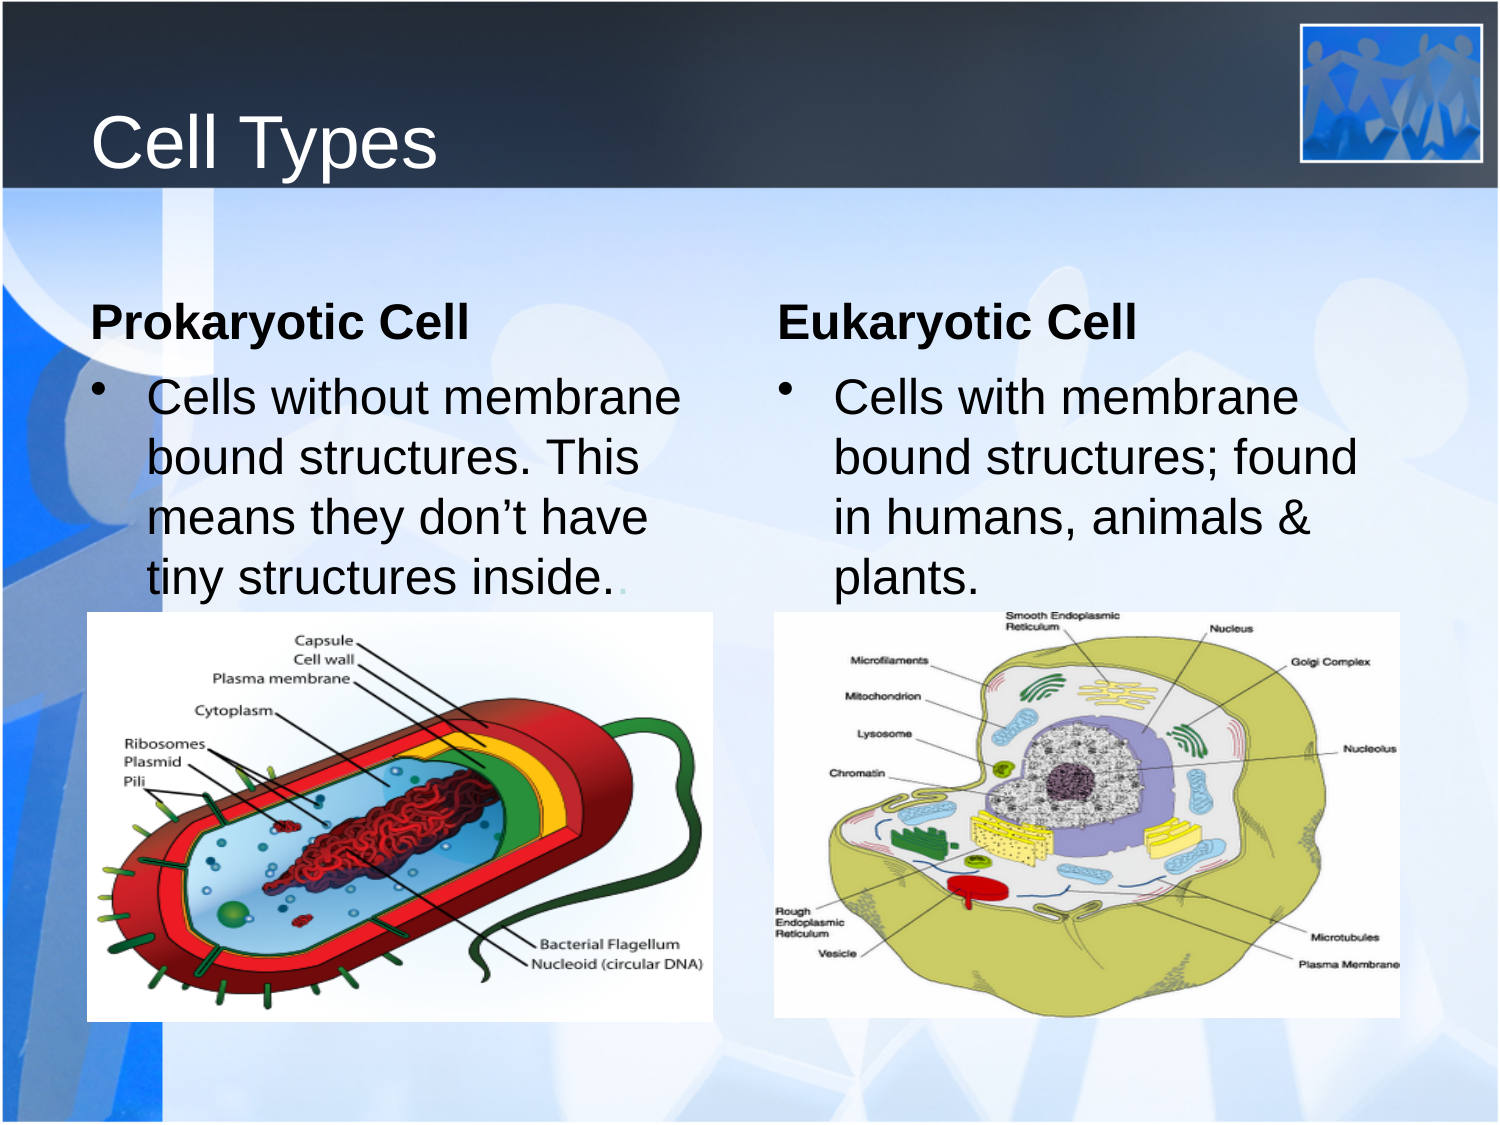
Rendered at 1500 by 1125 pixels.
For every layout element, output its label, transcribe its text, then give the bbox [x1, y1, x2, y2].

title Cell Types [74, 44, 1426, 233]
picture [0, 0, 1500, 1125]
list Cells without membrane bound structures. This means they don’t have tiny structures inside.. [74, 356, 738, 1006]
list Eukaryotic Cell [761, 251, 1426, 356]
list Prokaryotic Cell [74, 251, 738, 356]
list Cells with membrane bound structures; found in humans, animals & plants. [761, 356, 1426, 1006]
